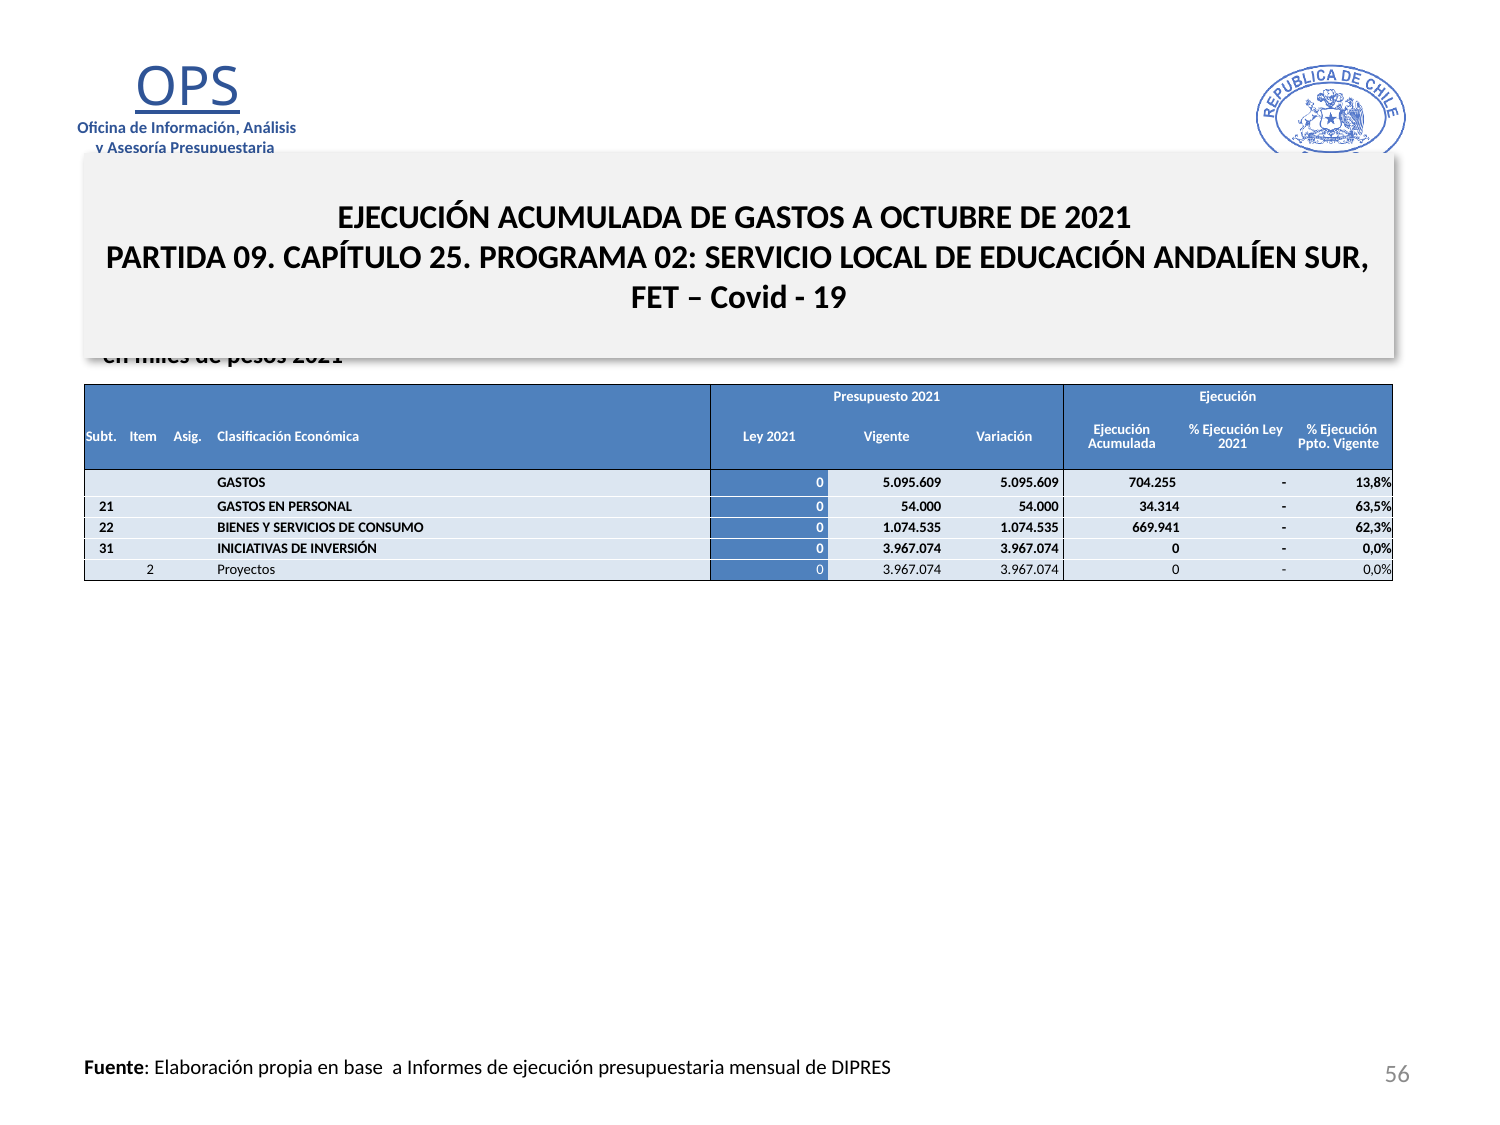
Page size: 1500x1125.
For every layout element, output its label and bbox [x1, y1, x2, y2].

table_cell [711, 560, 1063, 580]
table_cell [85, 539, 710, 559]
table_cell [711, 539, 1063, 559]
table_cell [1064, 497, 1392, 517]
title [84, 153, 1393, 358]
table_cell [1064, 518, 1392, 538]
slide_number [1074, 1042, 1425, 1103]
table_cell [1064, 560, 1392, 580]
table_cell [711, 518, 1063, 538]
table_cell [1064, 405, 1392, 469]
text_box [88, 358, 1391, 380]
table_cell [85, 497, 710, 517]
table_header [85, 385, 710, 405]
table_cell [711, 497, 1063, 517]
table_cell [1064, 470, 1392, 496]
table_cell [85, 518, 710, 538]
table_cell [85, 405, 710, 469]
table_cell [85, 470, 710, 496]
picture [1240, 58, 1420, 175]
table_cell [85, 560, 710, 580]
table_header [1064, 385, 1392, 405]
table_cell [711, 405, 1063, 469]
table_header [711, 385, 1063, 405]
table_cell [1064, 539, 1392, 559]
table_cell [711, 470, 1063, 496]
